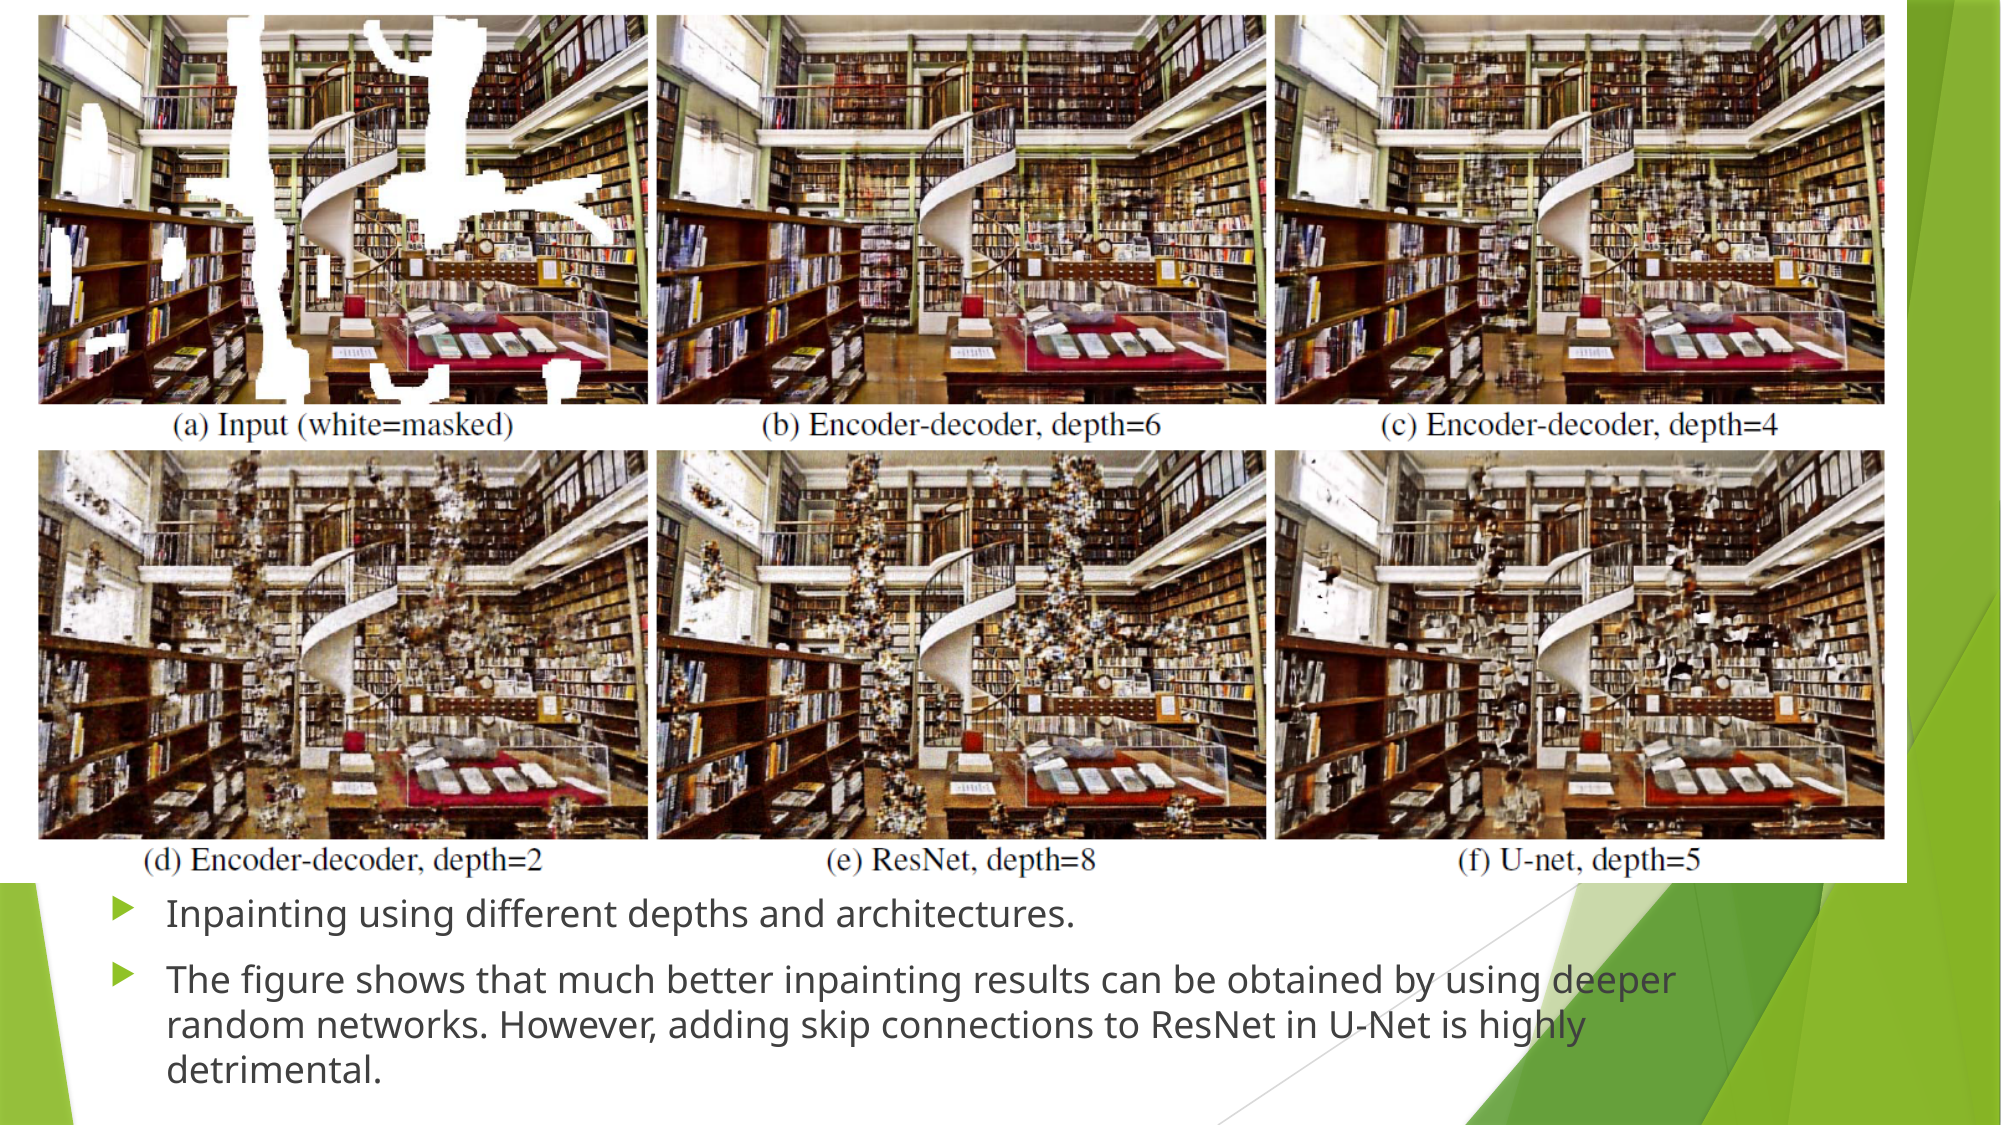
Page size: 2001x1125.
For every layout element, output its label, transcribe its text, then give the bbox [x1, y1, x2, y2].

picture [0, 0, 1907, 883]
list Inpainting using different depths and architectures. The figure shows that much better inpainting results can be obtained by using deeper random networks. However, adding skip connections to ResNet in U-Net is highly detrimental. [94, 894, 1746, 1100]
